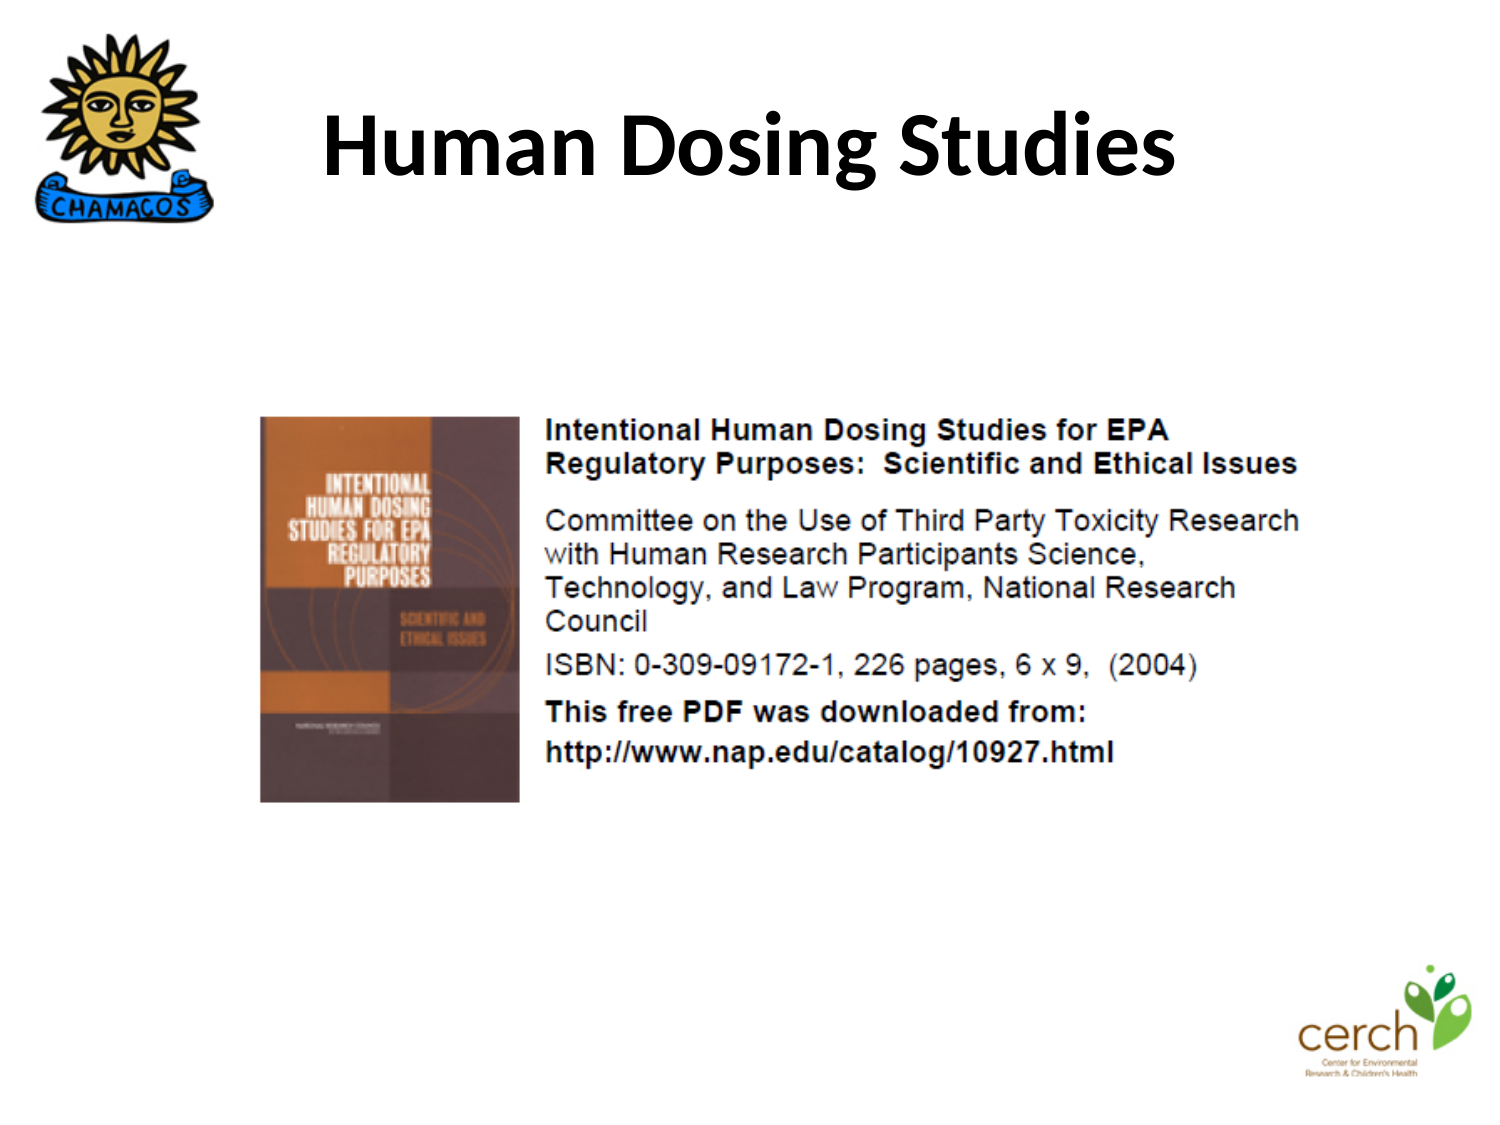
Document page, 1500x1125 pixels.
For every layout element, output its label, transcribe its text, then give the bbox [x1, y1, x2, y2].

title Human Dosing Studies [75, 45, 1425, 233]
picture [0, 0, 1500, 1125]
